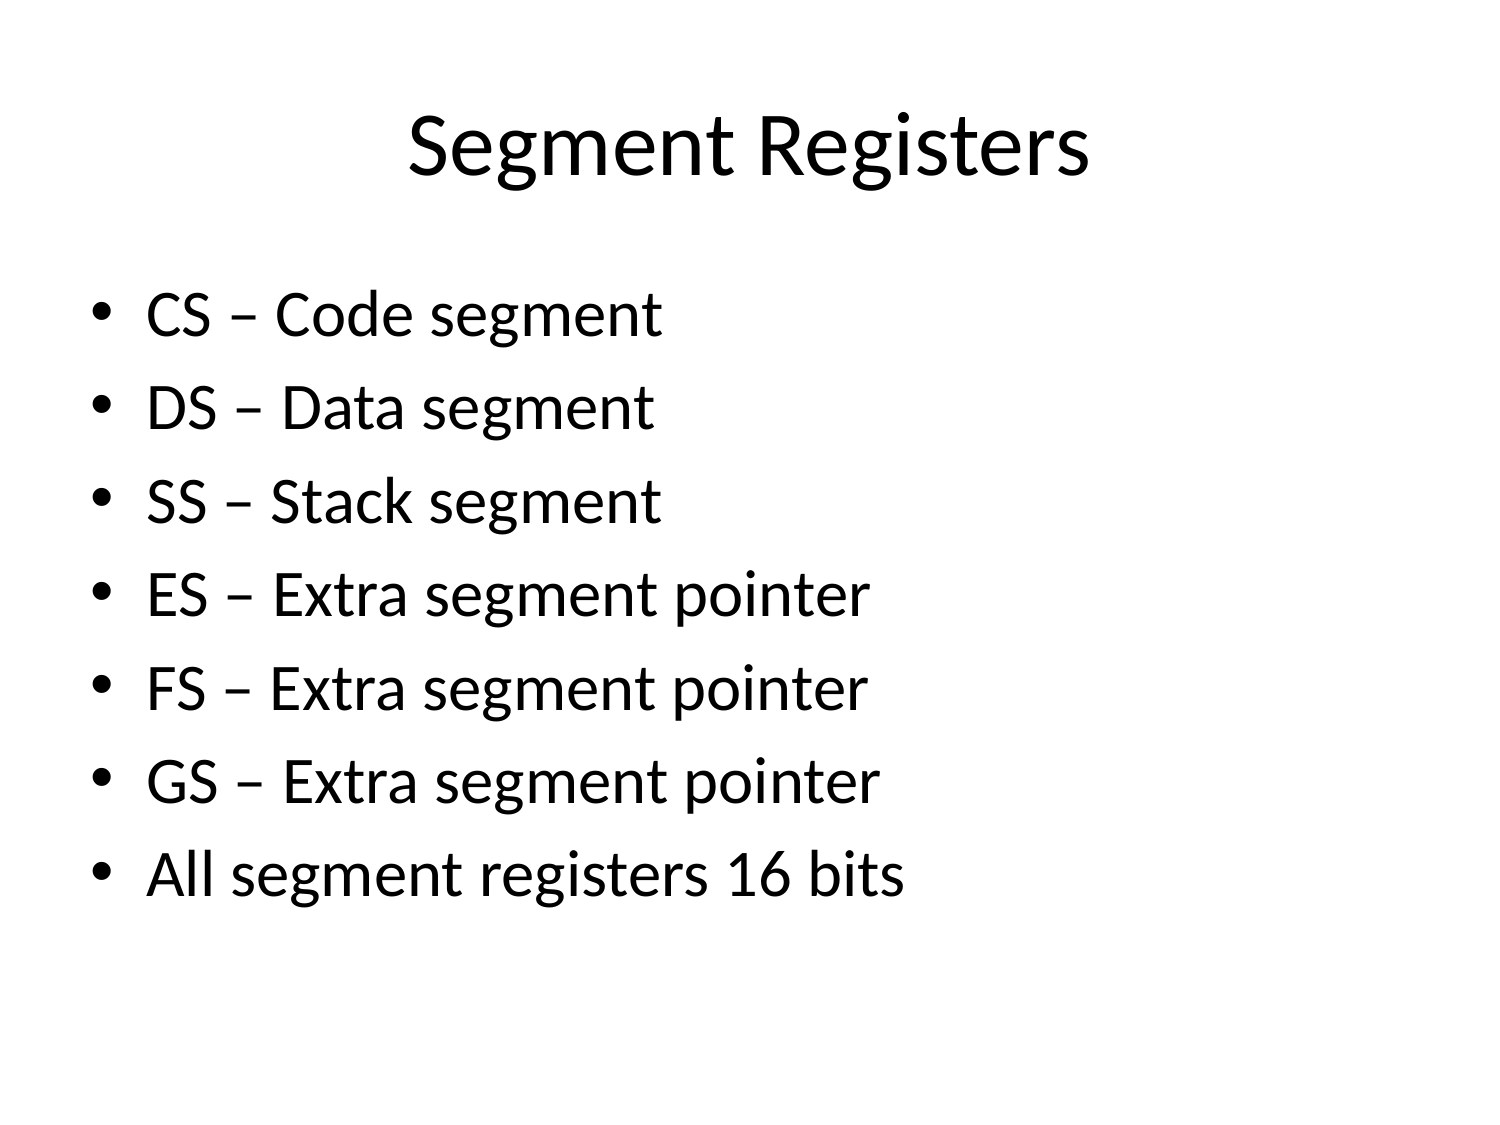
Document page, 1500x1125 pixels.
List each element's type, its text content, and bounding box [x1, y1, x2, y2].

title Segment Registers [75, 45, 1425, 233]
list CS – Code segment DS – Data segment SS – Stack segment ES – Extra segment pointer FS – Extra segment pointer GS – Extra segment pointer All segment registers 16 bits [75, 262, 1425, 1005]
